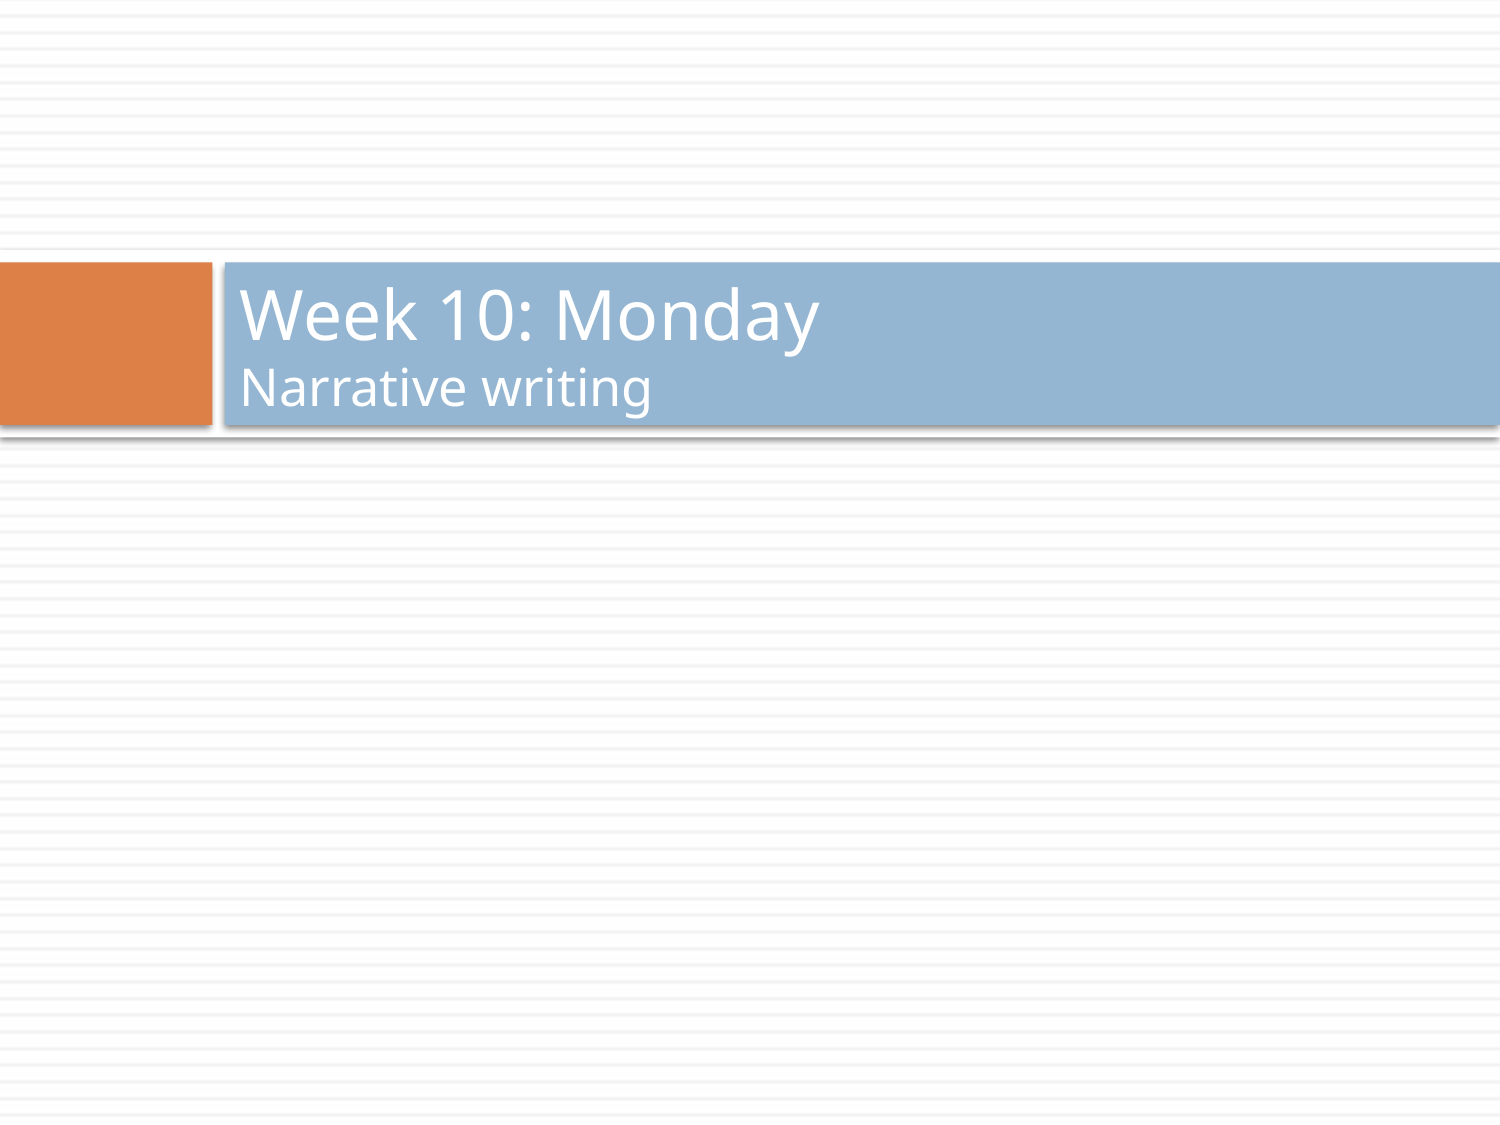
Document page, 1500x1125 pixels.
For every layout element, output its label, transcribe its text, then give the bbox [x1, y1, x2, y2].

title Week 10: Monday Narrative writing [225, 262, 1475, 425]
